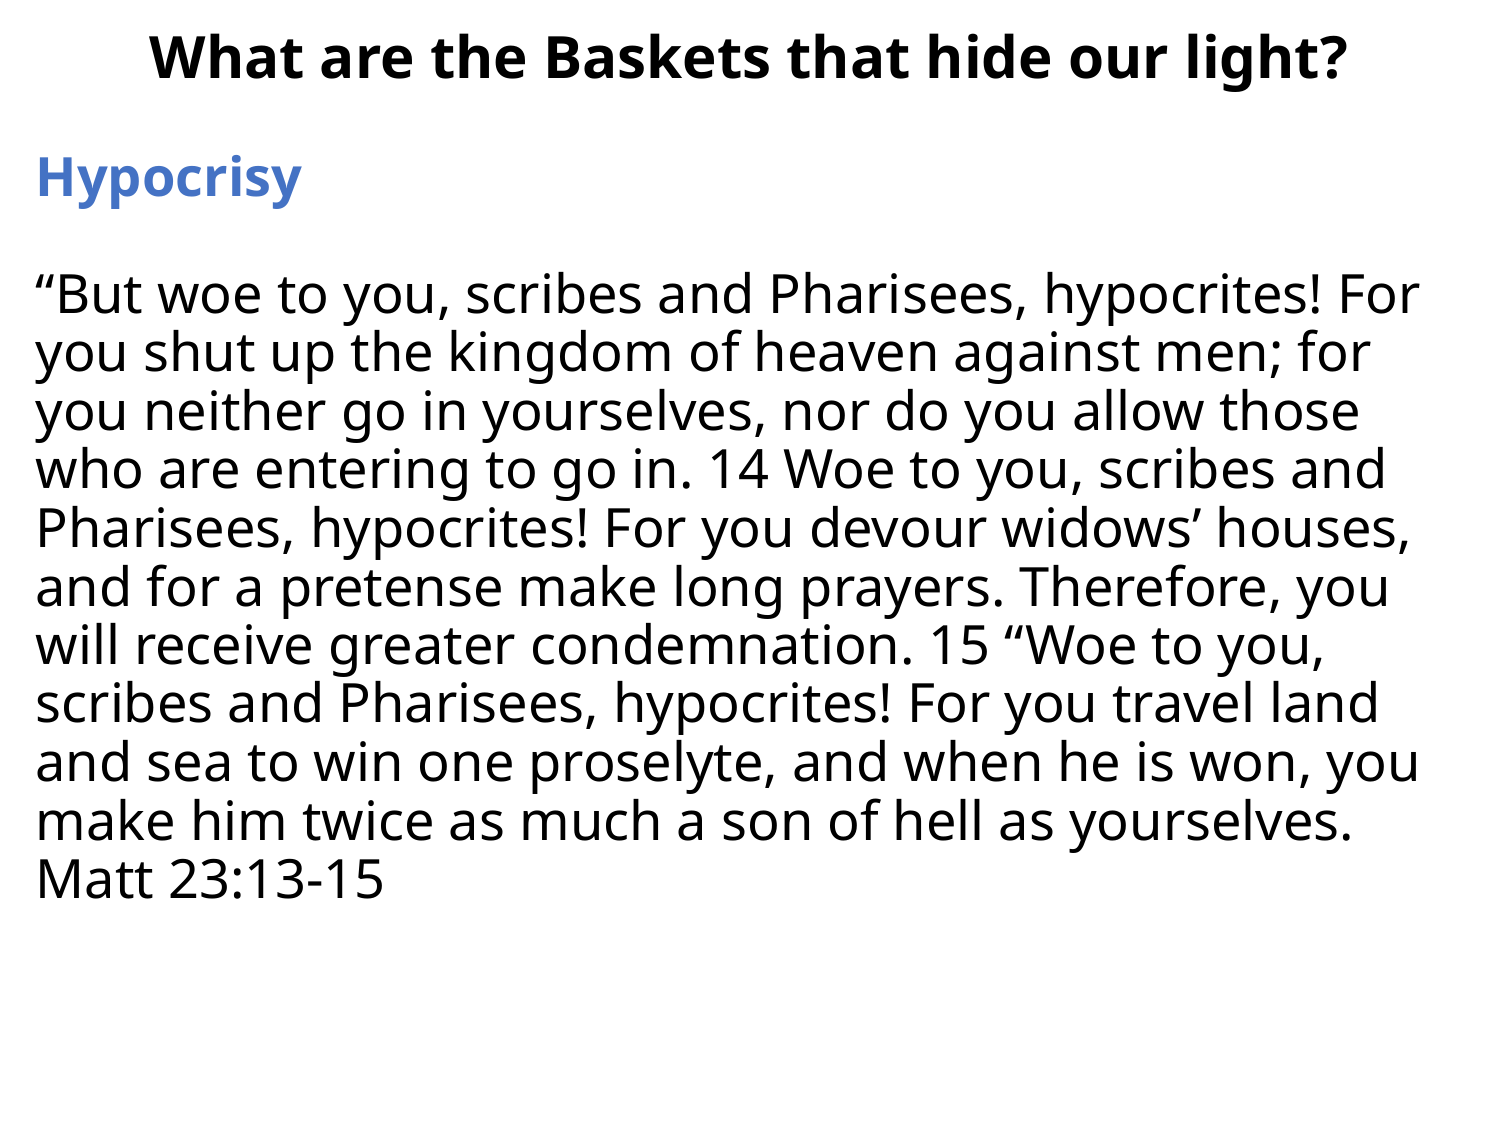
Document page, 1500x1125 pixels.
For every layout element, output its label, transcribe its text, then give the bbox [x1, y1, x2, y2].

list What are the Baskets that hide our light? Hypocrisy “But woe to you, scribes and Pharisees, hypocrites! For you shut up the kingdom of heaven against men; for you neither go in yourselves, nor do you allow those who are entering to go in. 14 Woe to you, scribes and Pharisees, hypocrites! For you devour widows’ houses, and for a pretense make long prayers. Therefore, you will receive greater condemnation. 15 “Woe to you, scribes and Pharisees, hypocrites! For you travel land and sea to win one proselyte, and when he is won, you make him twice as much a son of hell as yourselves. Matt 23:13-15 [20, 20, 1478, 1113]
